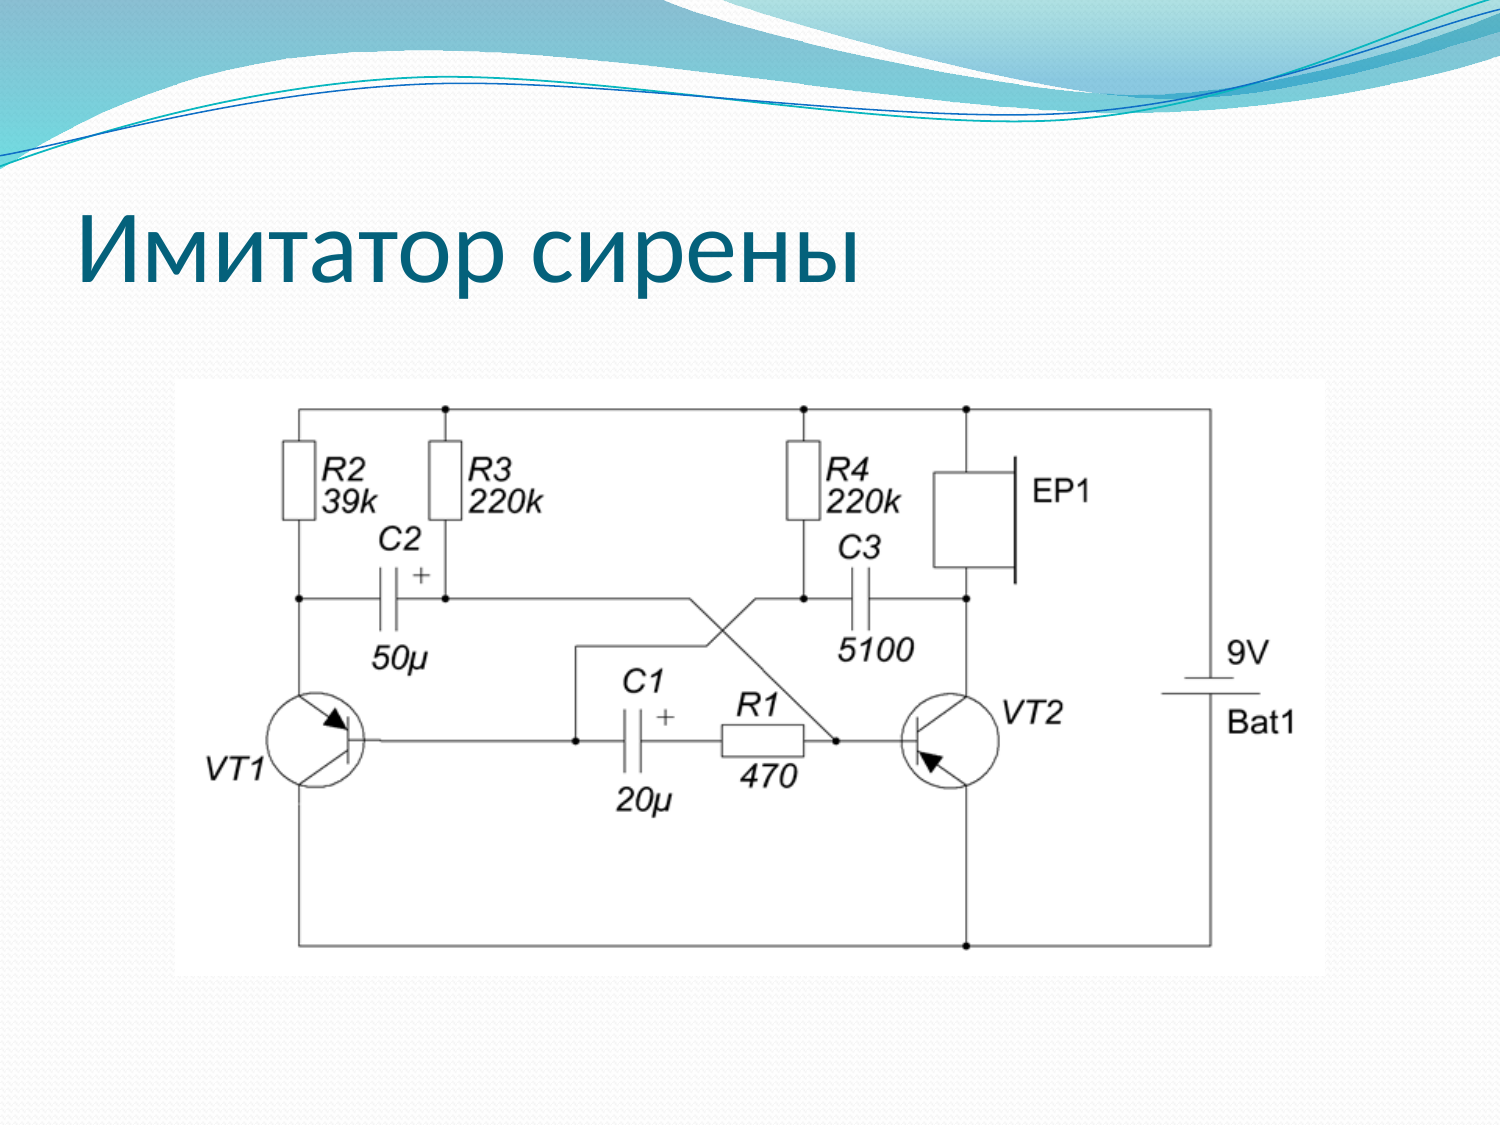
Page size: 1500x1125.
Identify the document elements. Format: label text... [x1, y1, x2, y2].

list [174, 378, 1326, 977]
title Имитатор сирены [75, 115, 1425, 303]
